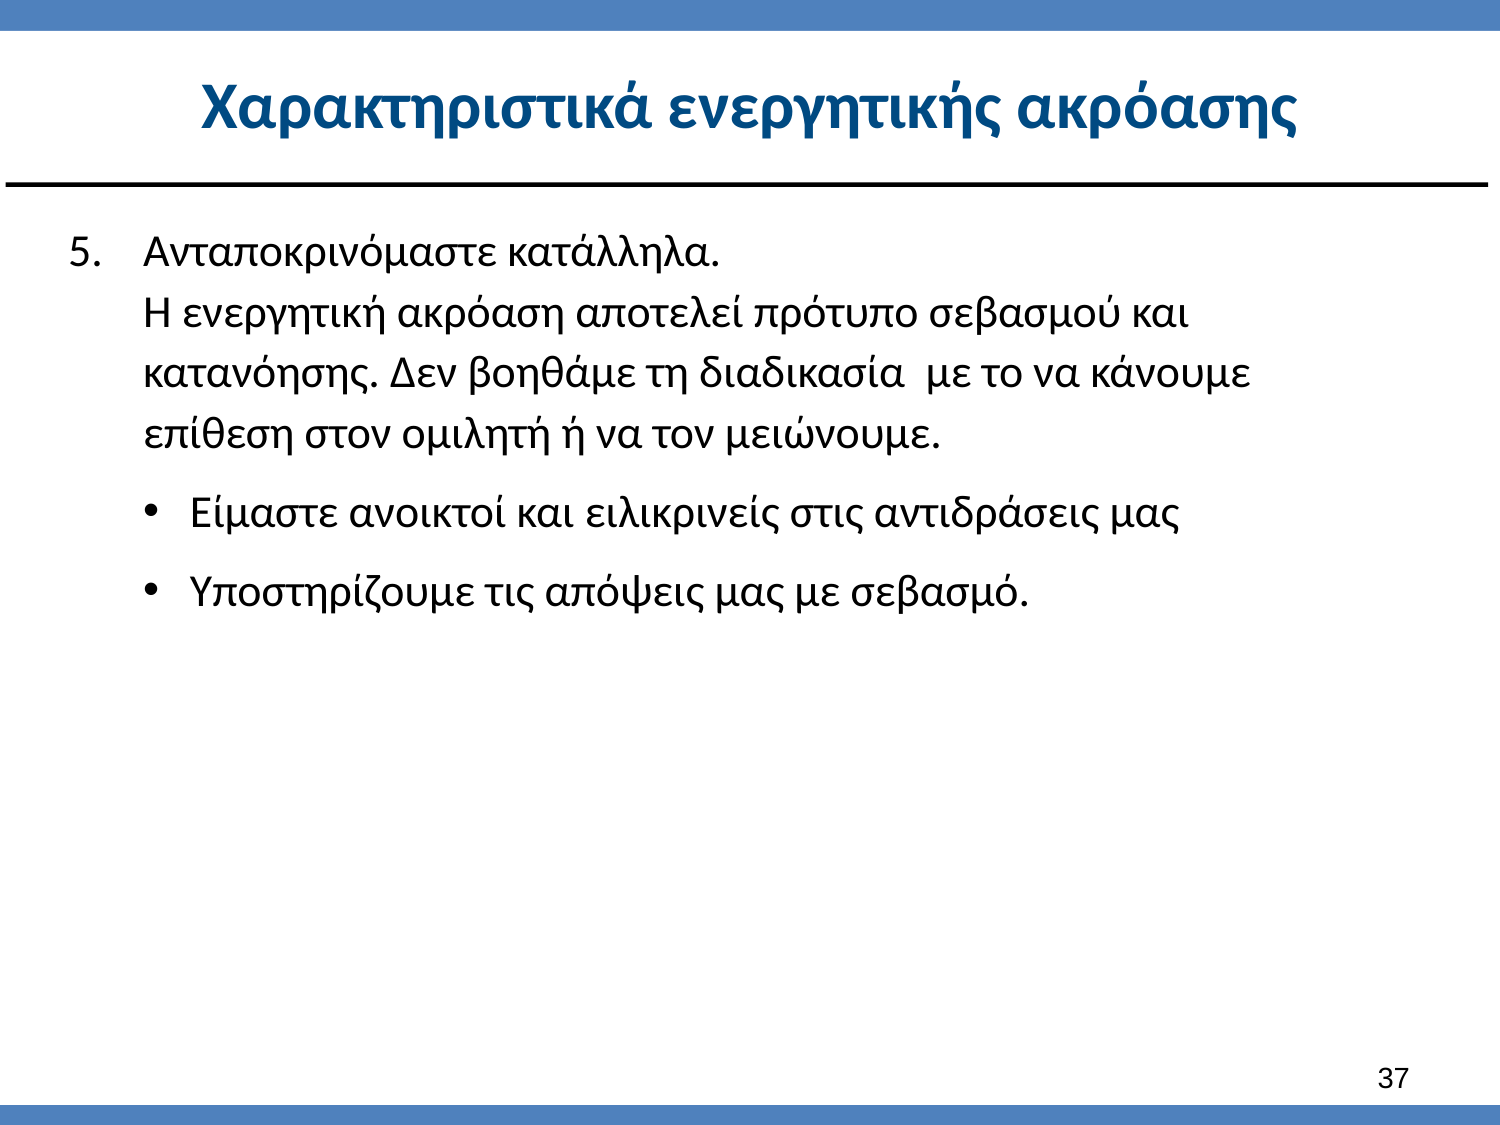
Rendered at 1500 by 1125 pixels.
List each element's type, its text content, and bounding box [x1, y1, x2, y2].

list Ανταποκρινόμαστε κατάλληλα. Η ενεργητική ακρόαση αποτελεί πρότυπο σεβασμού και κατανόησης. Δεν βοηθάμε τη διαδικασία με το να κάνουμε επίθεση στον ομιλητή ή να τον μειώνουμε. Είμαστε ανοικτοί και ειλικρινείς στις αντιδράσεις μας Υποστηρίζουμε τις απόψεις μας με σεβασμό. [53, 208, 1424, 1059]
title Χαρακτηριστικά ενεργητικής ακρόασης [0, 30, 1500, 173]
slide_number 36 [1074, 1051, 1426, 1095]
